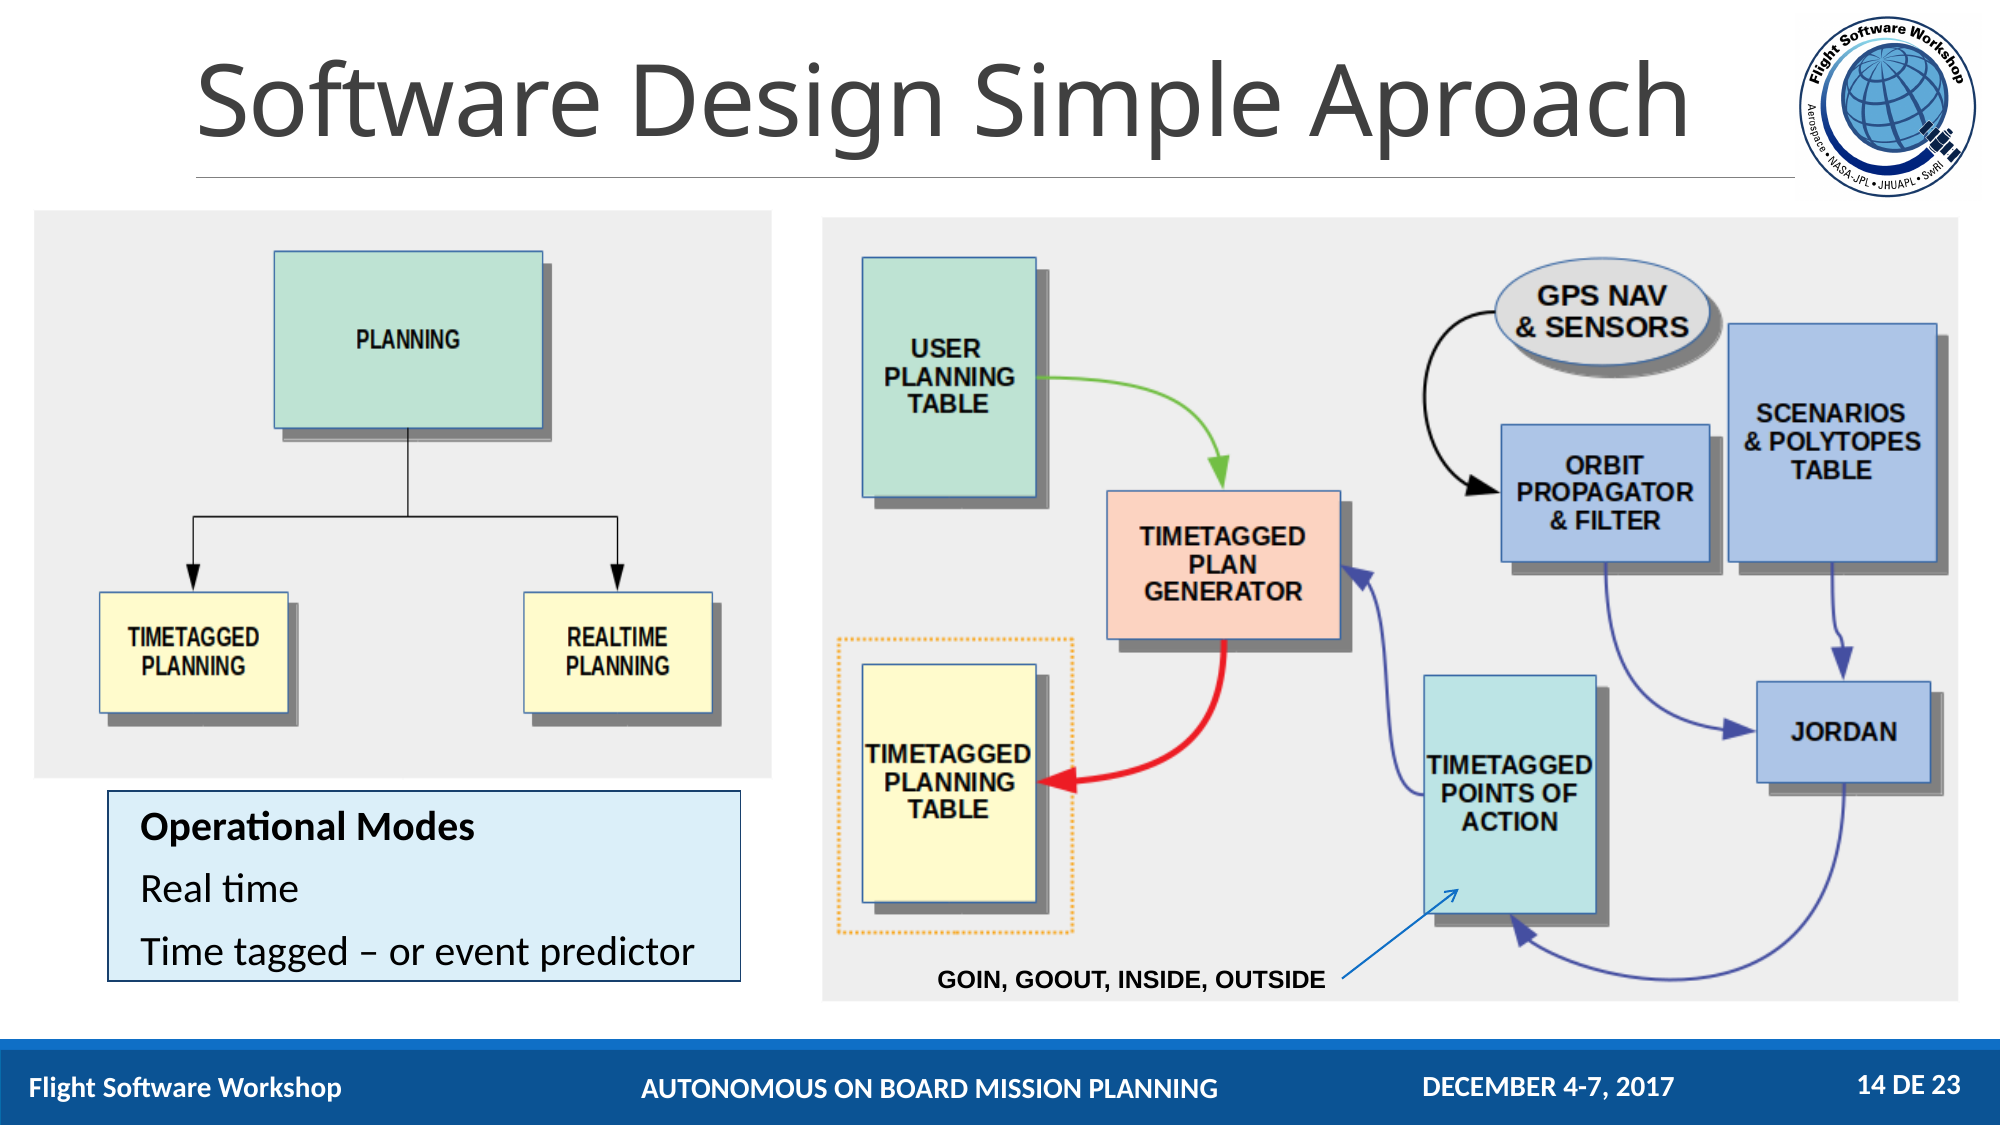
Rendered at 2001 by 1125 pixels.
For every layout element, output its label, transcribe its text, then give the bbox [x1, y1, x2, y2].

picture [33, 209, 773, 781]
text_box Operational Modes Real time Time tagged – or event predictor [107, 791, 741, 981]
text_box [1343, 888, 1460, 980]
title Software Design Simple Aproach [179, 47, 1830, 179]
picture [820, 215, 1961, 1004]
picture [1795, 13, 1982, 201]
